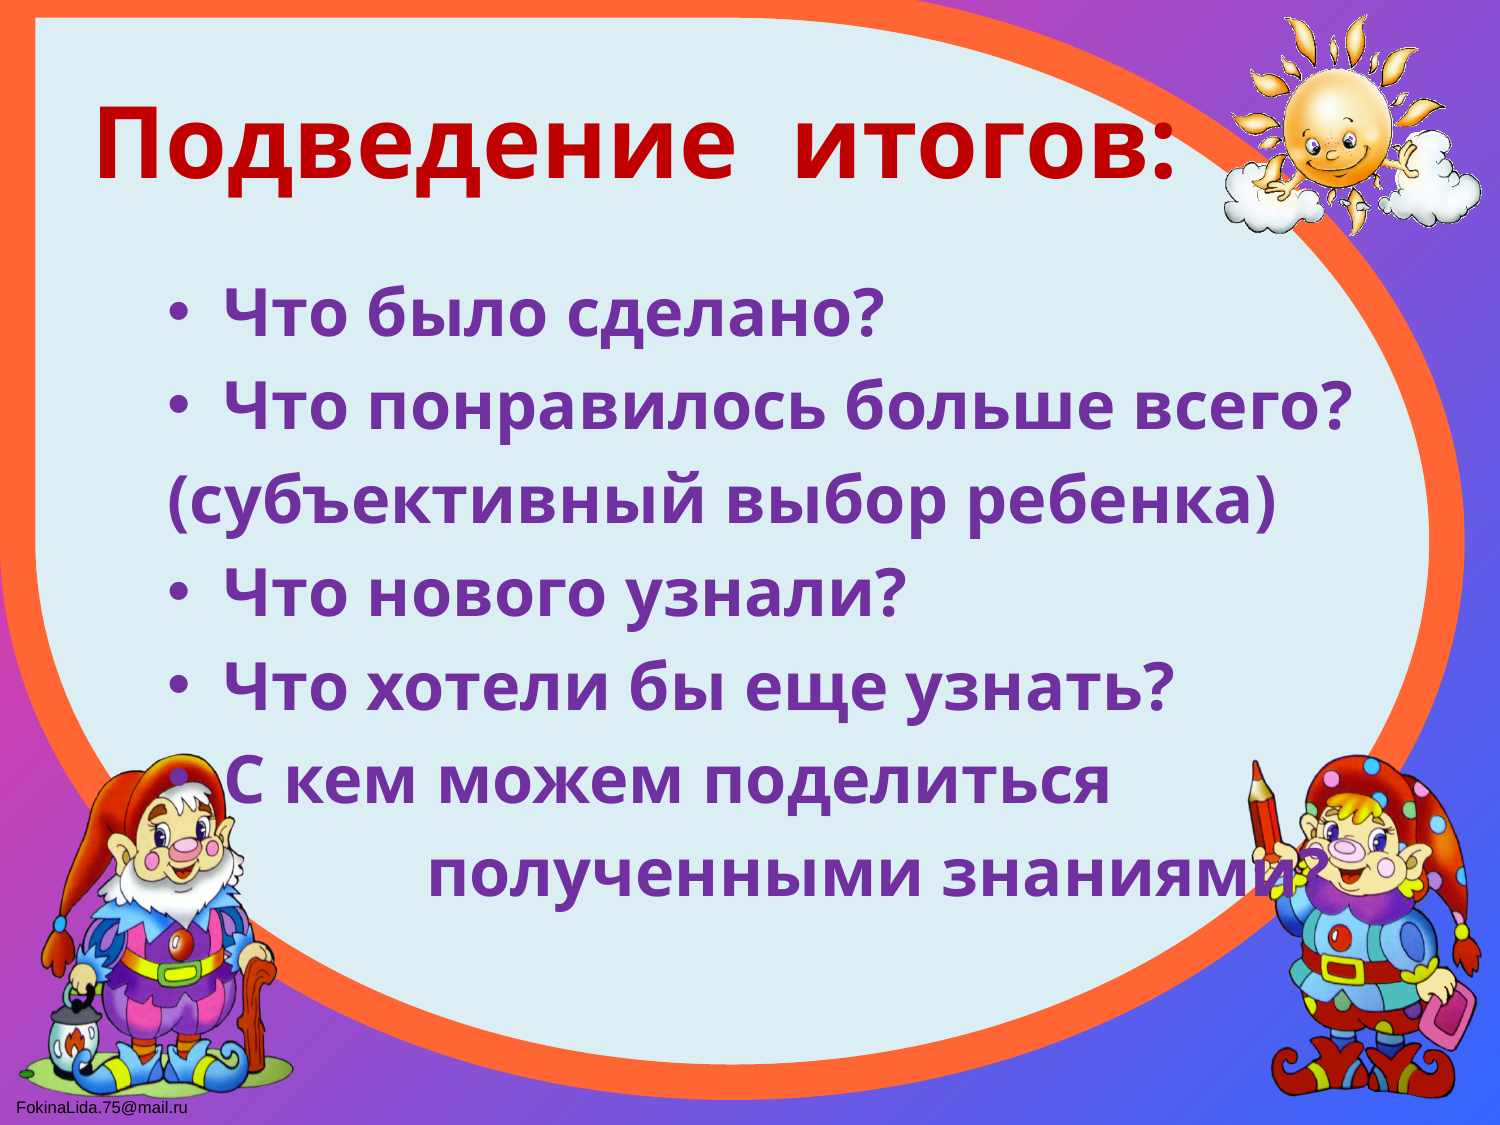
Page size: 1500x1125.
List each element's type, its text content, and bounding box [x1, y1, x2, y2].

title Подведение итогов: [74, 44, 1196, 233]
picture [1214, 0, 1500, 244]
picture [1246, 751, 1483, 1101]
list Что было сделано? Что понравилось больше всего? (субъективный выбор ребенка) Что нового узнали? Что хотели бы еще узнать? С кем можем поделиться полученными знаниями? [152, 262, 1426, 1006]
picture [17, 751, 294, 1101]
